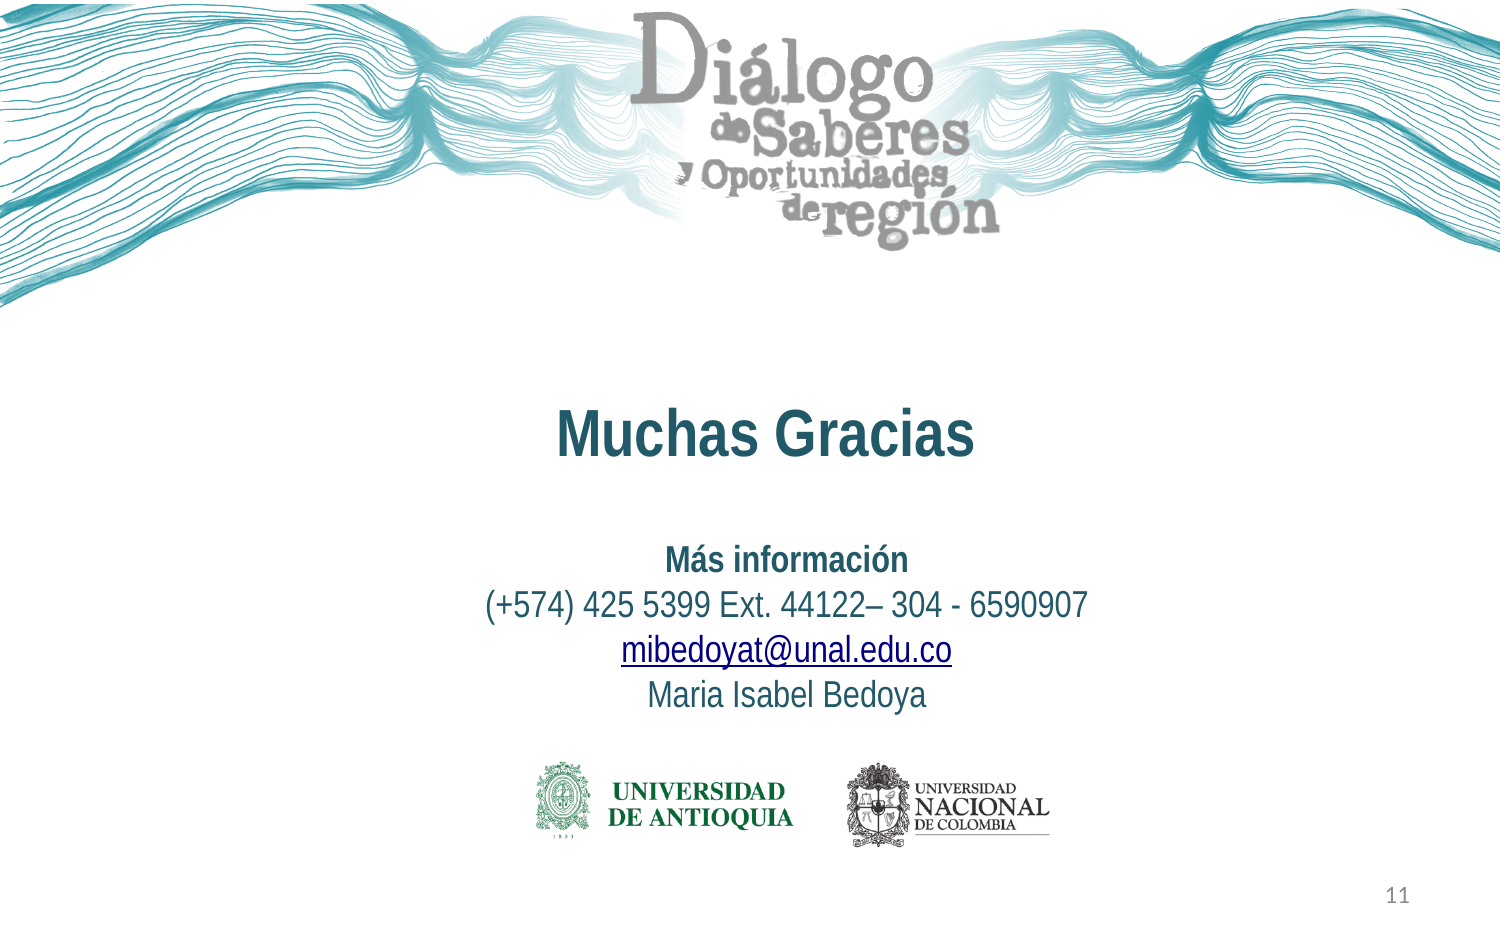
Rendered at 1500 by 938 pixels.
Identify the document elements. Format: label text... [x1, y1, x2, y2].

slide_number 11 [1074, 868, 1425, 919]
text_box Más información (+574) 425 5399 Ext. 44122– 304 - 6590907 mibedoyat@unal.edu.co Maria Isabel Bedoya [420, 527, 1153, 813]
picture [517, 754, 816, 845]
picture [842, 755, 1062, 862]
picture [0, 3, 1500, 316]
text_box Muchas Gracias [541, 382, 992, 478]
